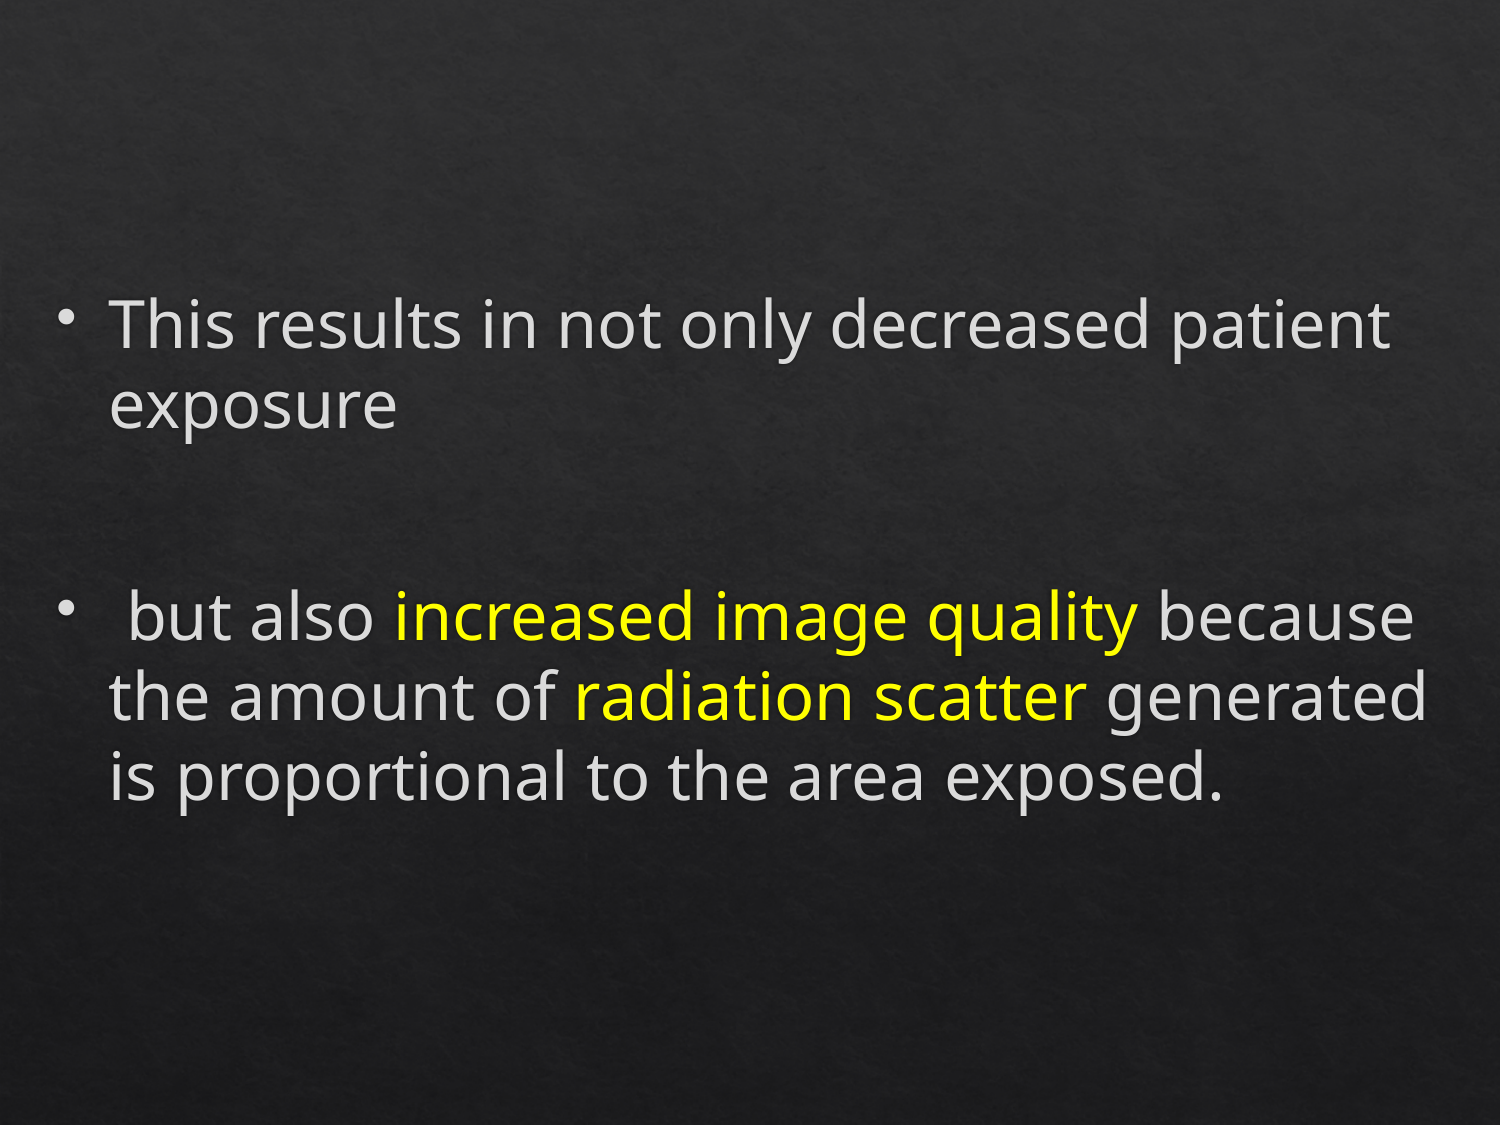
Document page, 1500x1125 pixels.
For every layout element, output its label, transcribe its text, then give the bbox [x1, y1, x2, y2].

list This results in not only decreased patient exposure but also increased image quality because the amount of radiation scatter generated is proportional to the area exposed. [37, 62, 1450, 1030]
